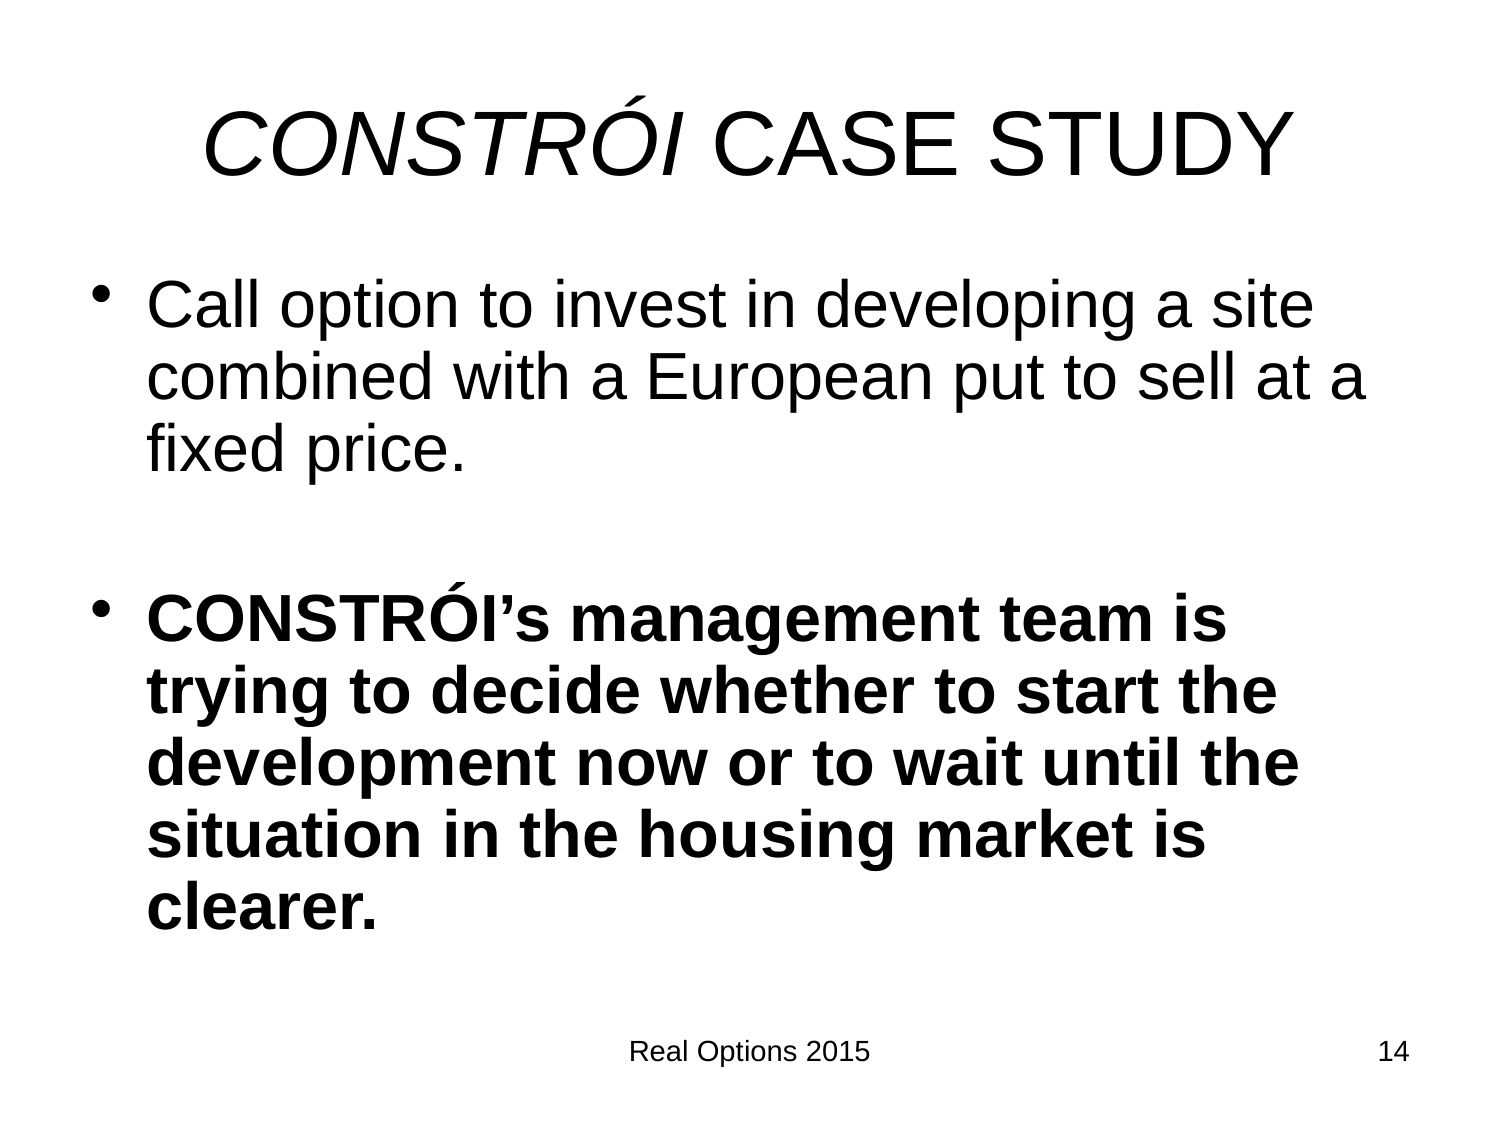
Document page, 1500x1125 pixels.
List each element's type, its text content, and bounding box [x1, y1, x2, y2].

list Call option to invest in developing a site combined with a European put to sell at a fixed price. CONSTRÓI’s management team is trying to decide whether to start the development now or to wait until the situation in the housing market is clearer. [74, 262, 1426, 1006]
slide_number 14 [1074, 1024, 1426, 1103]
title CONSTRÓI CASE STUDY [74, 44, 1426, 233]
footer Real Options 2015 [512, 1024, 988, 1103]
